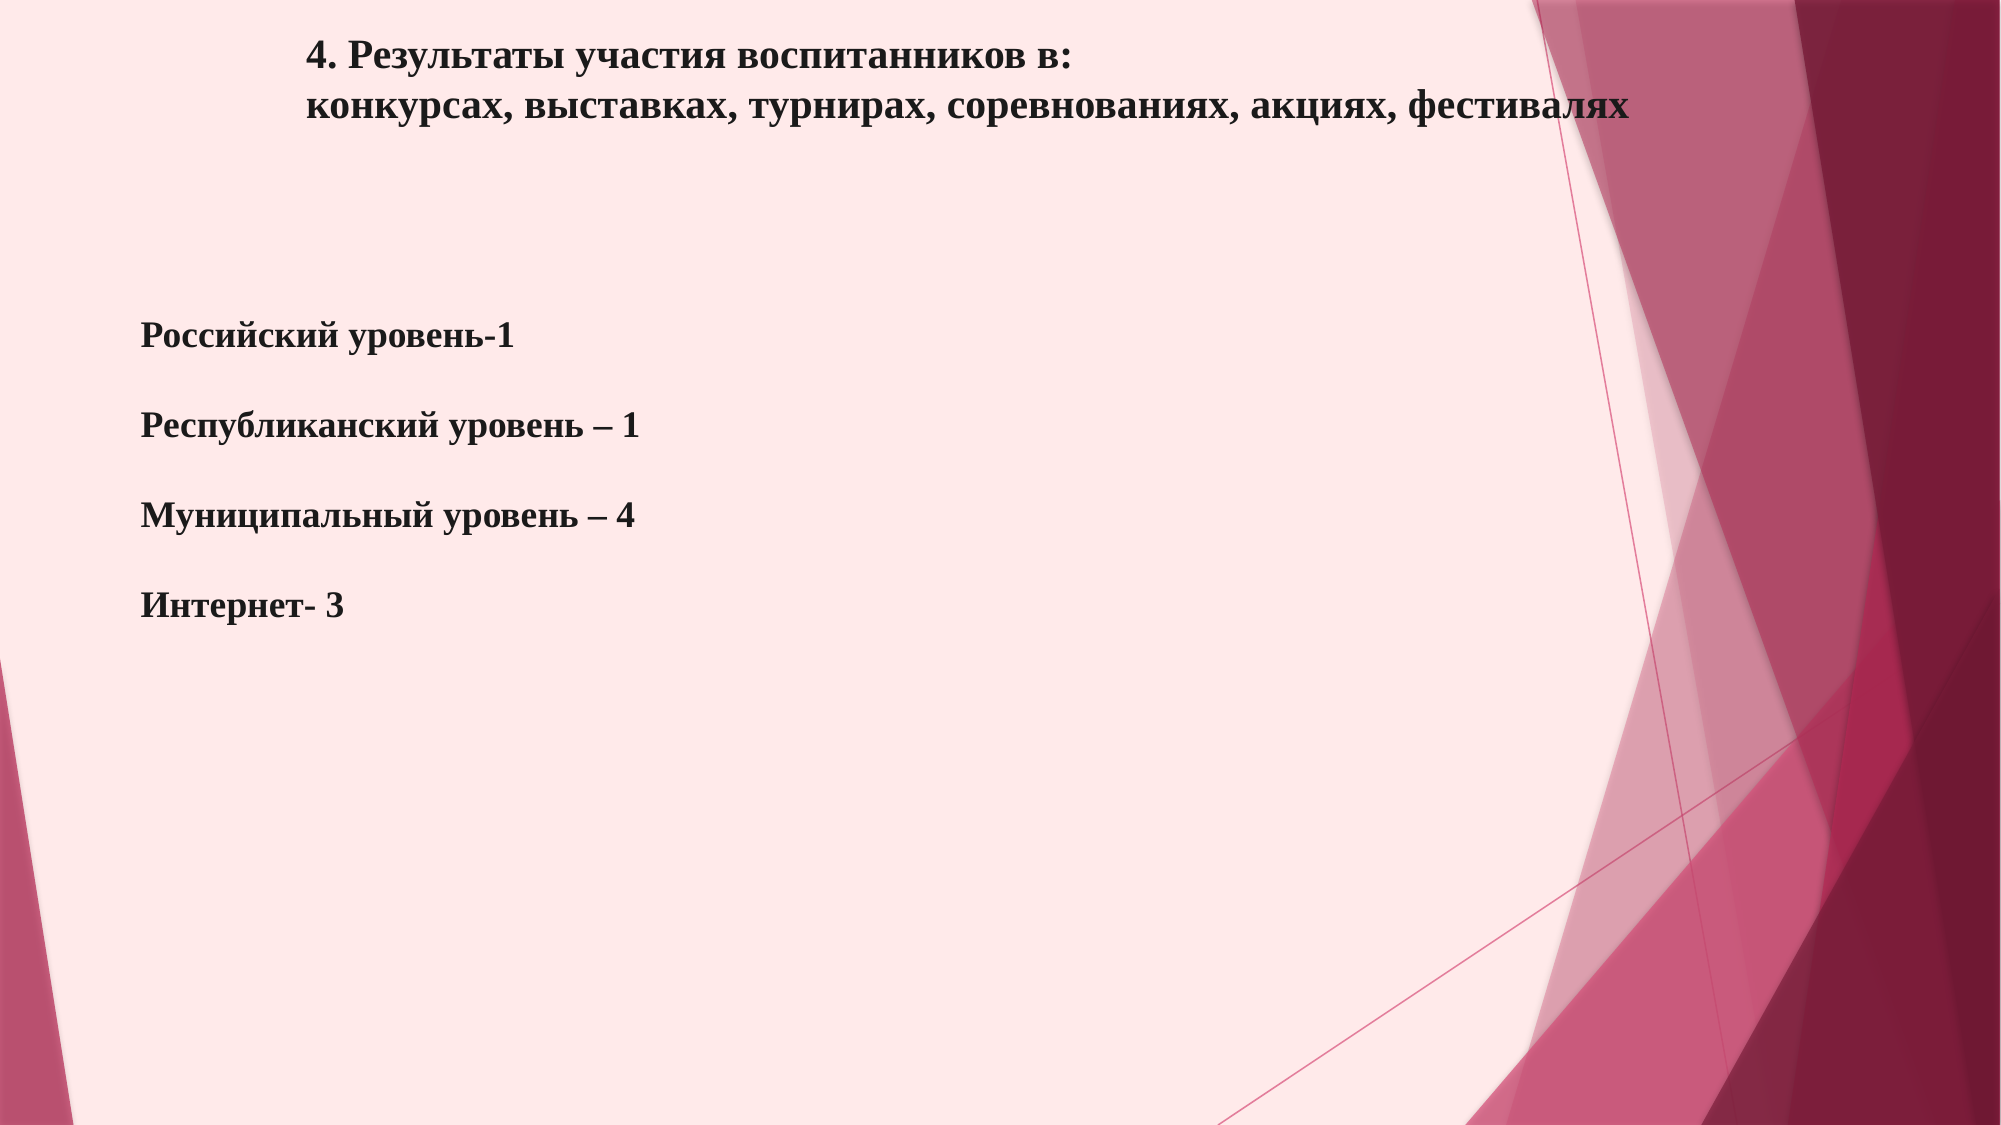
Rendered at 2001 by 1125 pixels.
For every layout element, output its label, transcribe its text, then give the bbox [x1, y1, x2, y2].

text_box 4. Результаты участия воспитанников в: конкурсах, выставках, турнирах, соревнованиях, акциях, фестивалях [291, 19, 1721, 134]
text_box Российский уровень-1 Республиканский уровень – 1 Муниципальный уровень – 4 Интернет- 3 [125, 302, 1745, 678]
